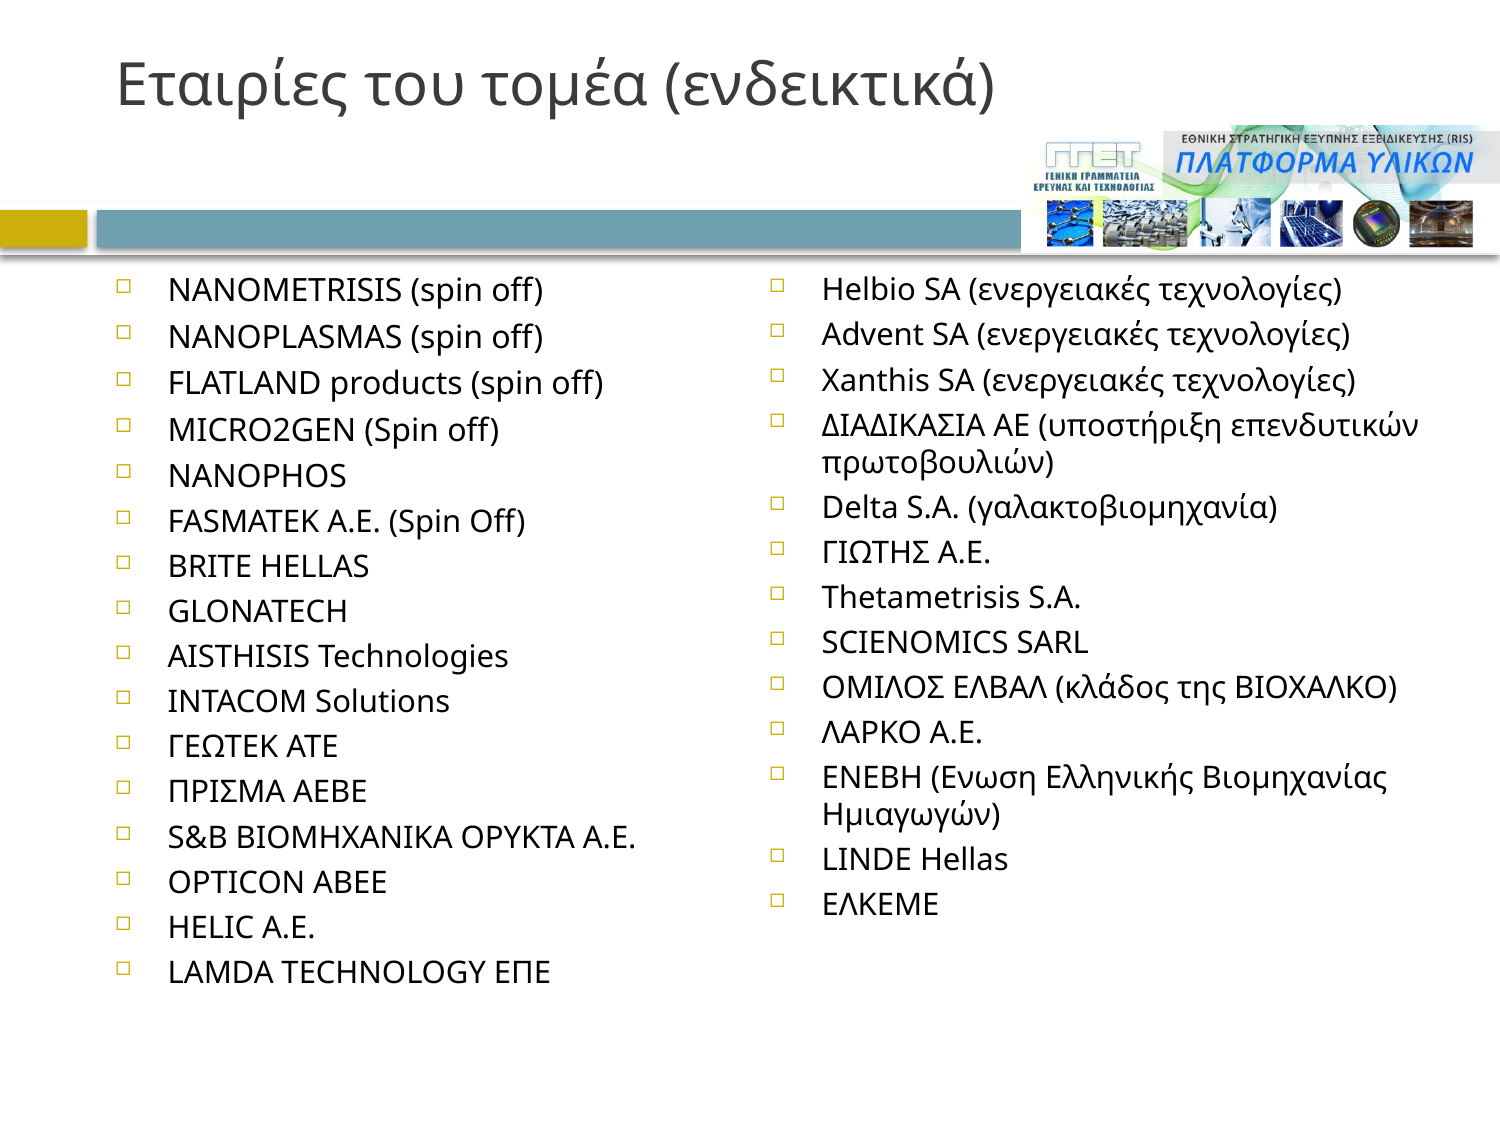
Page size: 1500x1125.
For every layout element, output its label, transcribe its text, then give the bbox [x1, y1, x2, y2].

picture [1021, 125, 1500, 253]
title Εταιρίες του τομέα (ενδεικτικά) [100, 37, 1438, 126]
list NANOMETRISIS (spin off) NANOPLASMAS (spin off) FLATLAND products (spin off) MICRO2GEN (Spin off) NANOPHOS FASMATEK A.E. (Spin Off) BRITE HELLAS GLONATECH AISTHISIS Technologies INTACOM Solutions ΓΕΩΤΕΚ ΑΤΕ ΠΡΙΣΜΑ ΑΕΒΕ S&B ΒΙΟΜΗΧΑΝΙΚΑ ΟΡΥΚΤΑ Α.Ε. OPTICON ΑΒΕΕ HELIC A.E. LAMDA TECHNOLOGY ΕΠΕ Helbio SA (ενεργειακές τεχνολογίες) Advent SA (ενεργειακές τεχνολογίες) Xanthis SA (ενεργειακές τεχνολογίες) ΔΙΑΔΙΚΑΣΙΑ ΑΕ (υποστήριξη επενδυτικών πρωτοβουλιών) Delta S.A. (γαλακτοβιομηχανία) ΓΙΩΤΗΣ Α.Ε. Thetametrisis S.A. SCIENOMICS SARL ΟΜΙΛΟΣ ΕΛΒΑΛ (κλάδος της ΒΙΟΧΑΛΚΟ) ΛΑΡΚΟ Α.Ε. ENEBH (Ενωση Ελληνικής Βιομηχανίας Ημιαγωγών) LINDE Hellas ΕΛΚΕΜΕ [100, 262, 1438, 1000]
